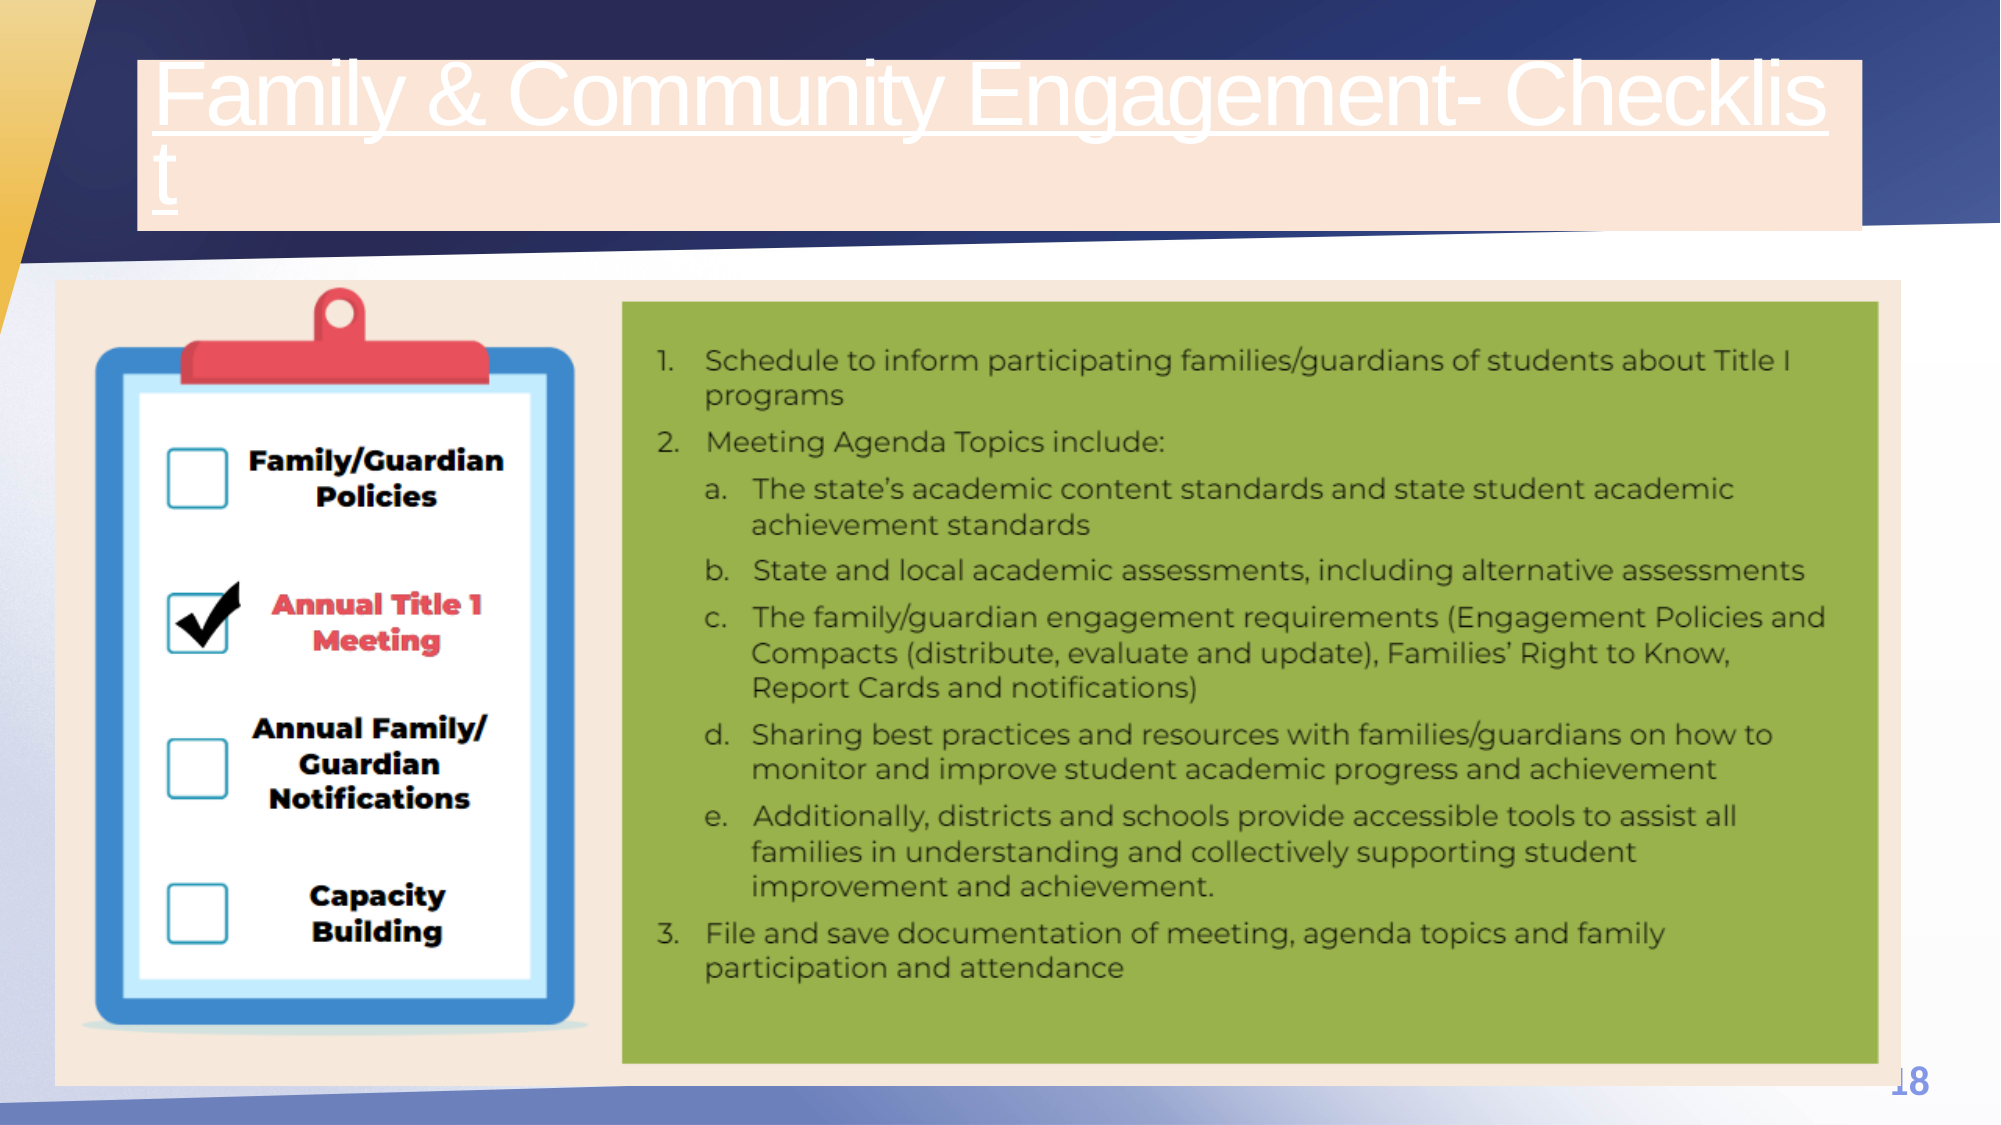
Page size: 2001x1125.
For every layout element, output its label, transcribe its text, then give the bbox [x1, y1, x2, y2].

title Family & Community Engagement- Checklist [137, 59, 1863, 231]
picture [0, 0, 2000, 1125]
